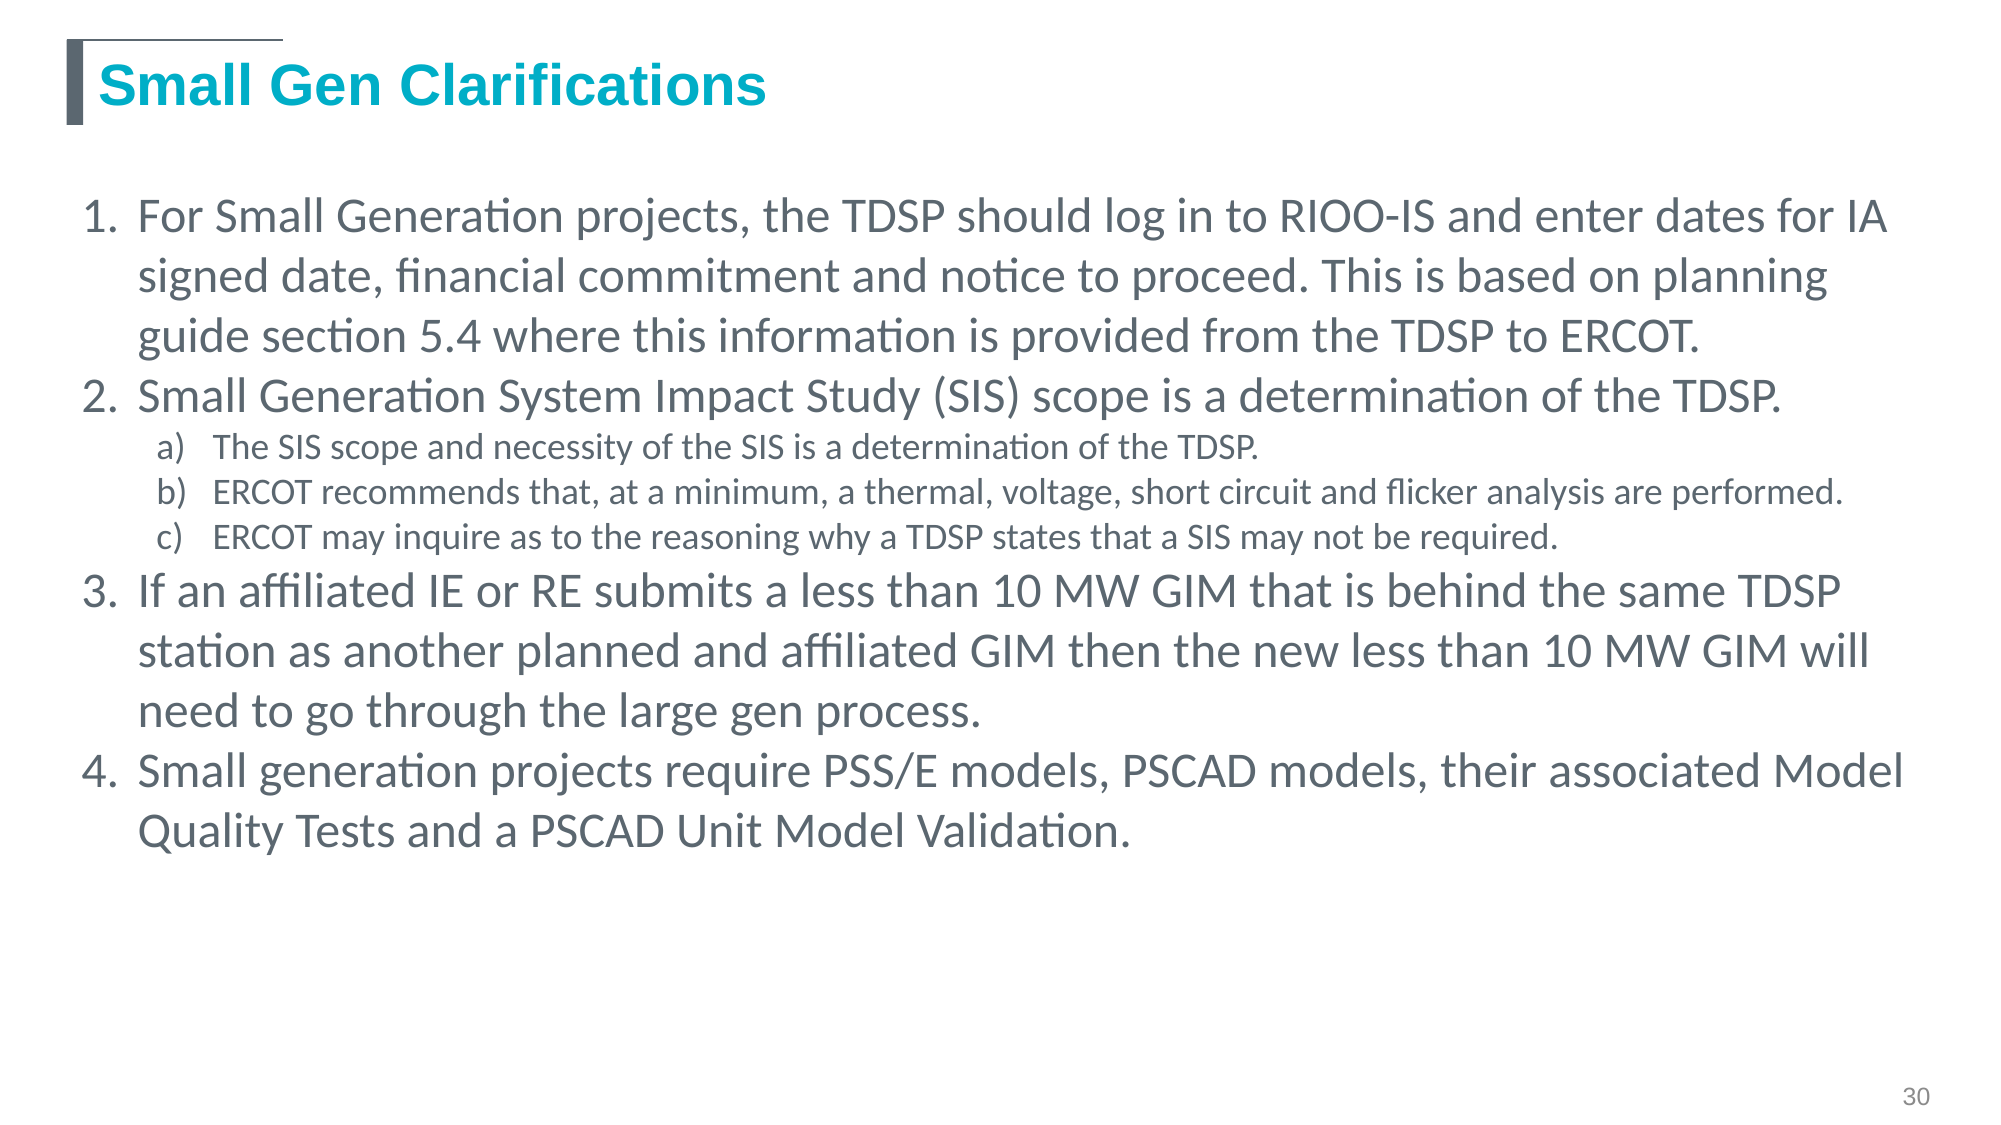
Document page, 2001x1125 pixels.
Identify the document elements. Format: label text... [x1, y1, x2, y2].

slide_number 30 [1850, 1070, 1984, 1120]
title Small Gen Clarifications [83, 39, 1934, 134]
list For Small Generation projects, the TDSP should log in to RIOO-IS and enter dates for IA signed date, financial commitment and notice to proceed. This is based on planning guide section 5.4 where this information is provided from the TDSP to ERCOT. Small Generation System Impact Study (SIS) scope is a determination of the TDSP. The SIS scope and necessity of the SIS is a determination of the TDSP. ERCOT recommends that, at a minimum, a thermal, voltage, short circuit and flicker analysis are performed. ERCOT may inquire as to the reasoning why a TDSP states that a SIS may not be required. If an affiliated IE or RE submits a less than 10 MW GIM that is behind the same TDSP station as another planned and affiliated GIM then the new less than 10 MW GIM will need to go through the large gen process. Small generation projects require PSS/E models, PSCAD models, their associated Model Quality Tests and a PSCAD Unit Model Validation. [66, 174, 1934, 972]
